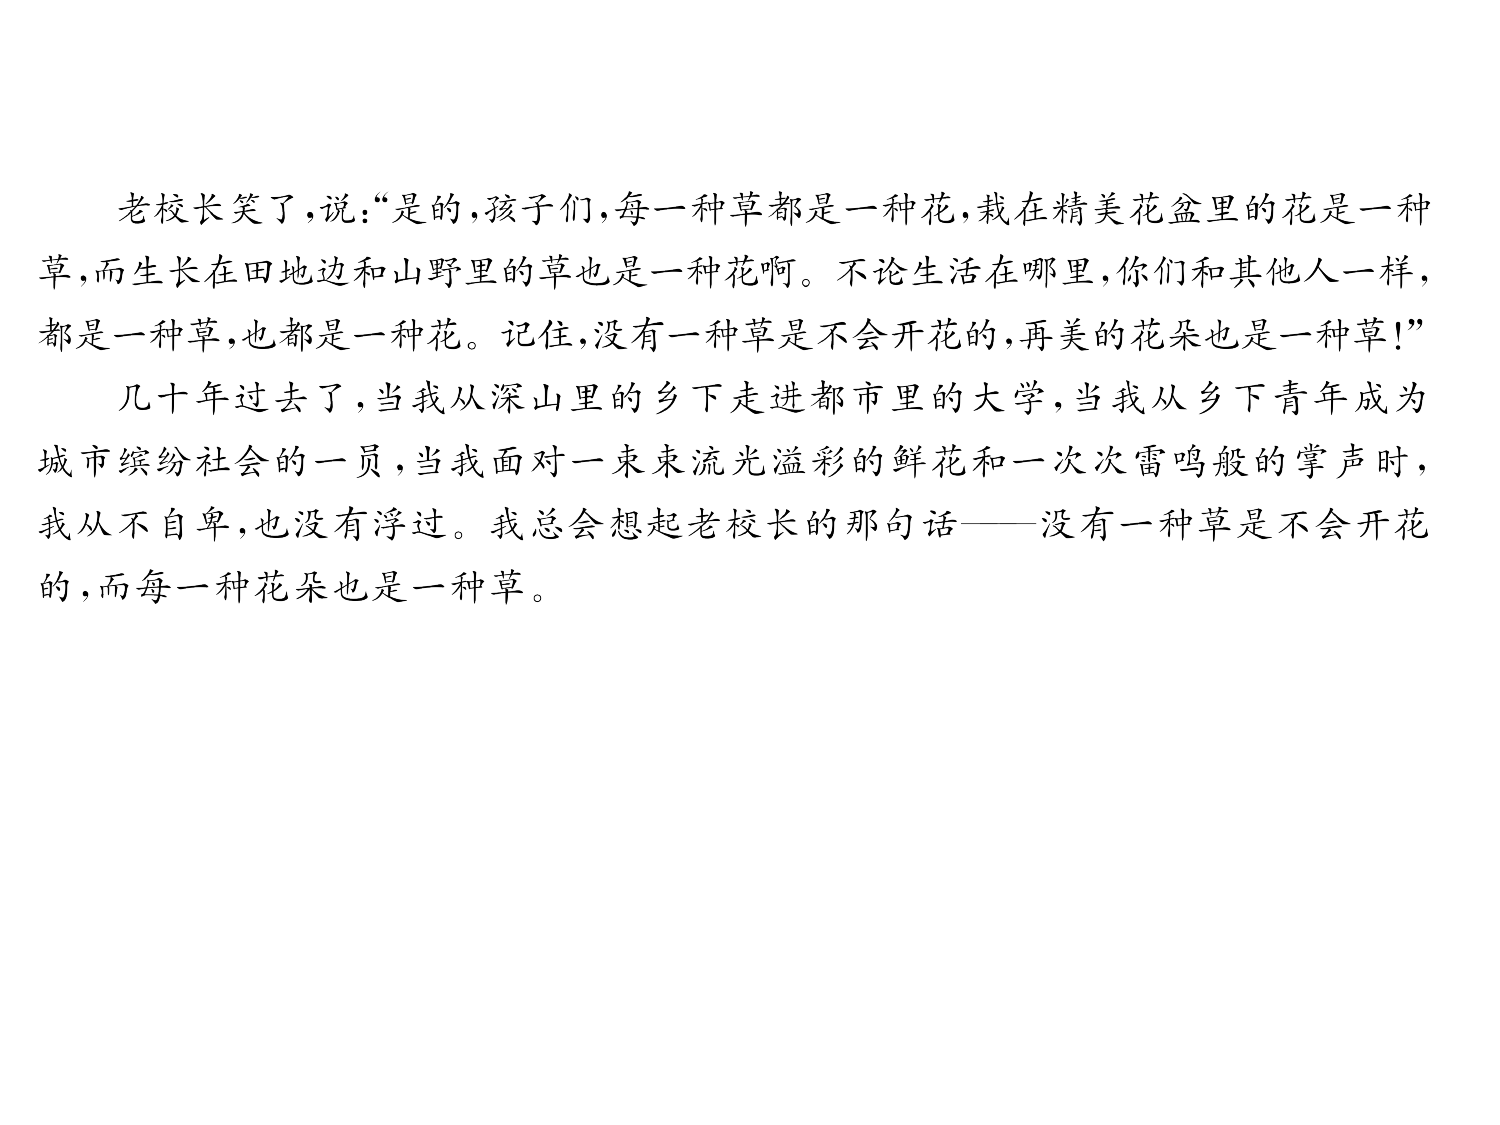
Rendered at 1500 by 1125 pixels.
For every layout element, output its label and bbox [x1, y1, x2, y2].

picture [35, 177, 1453, 615]
